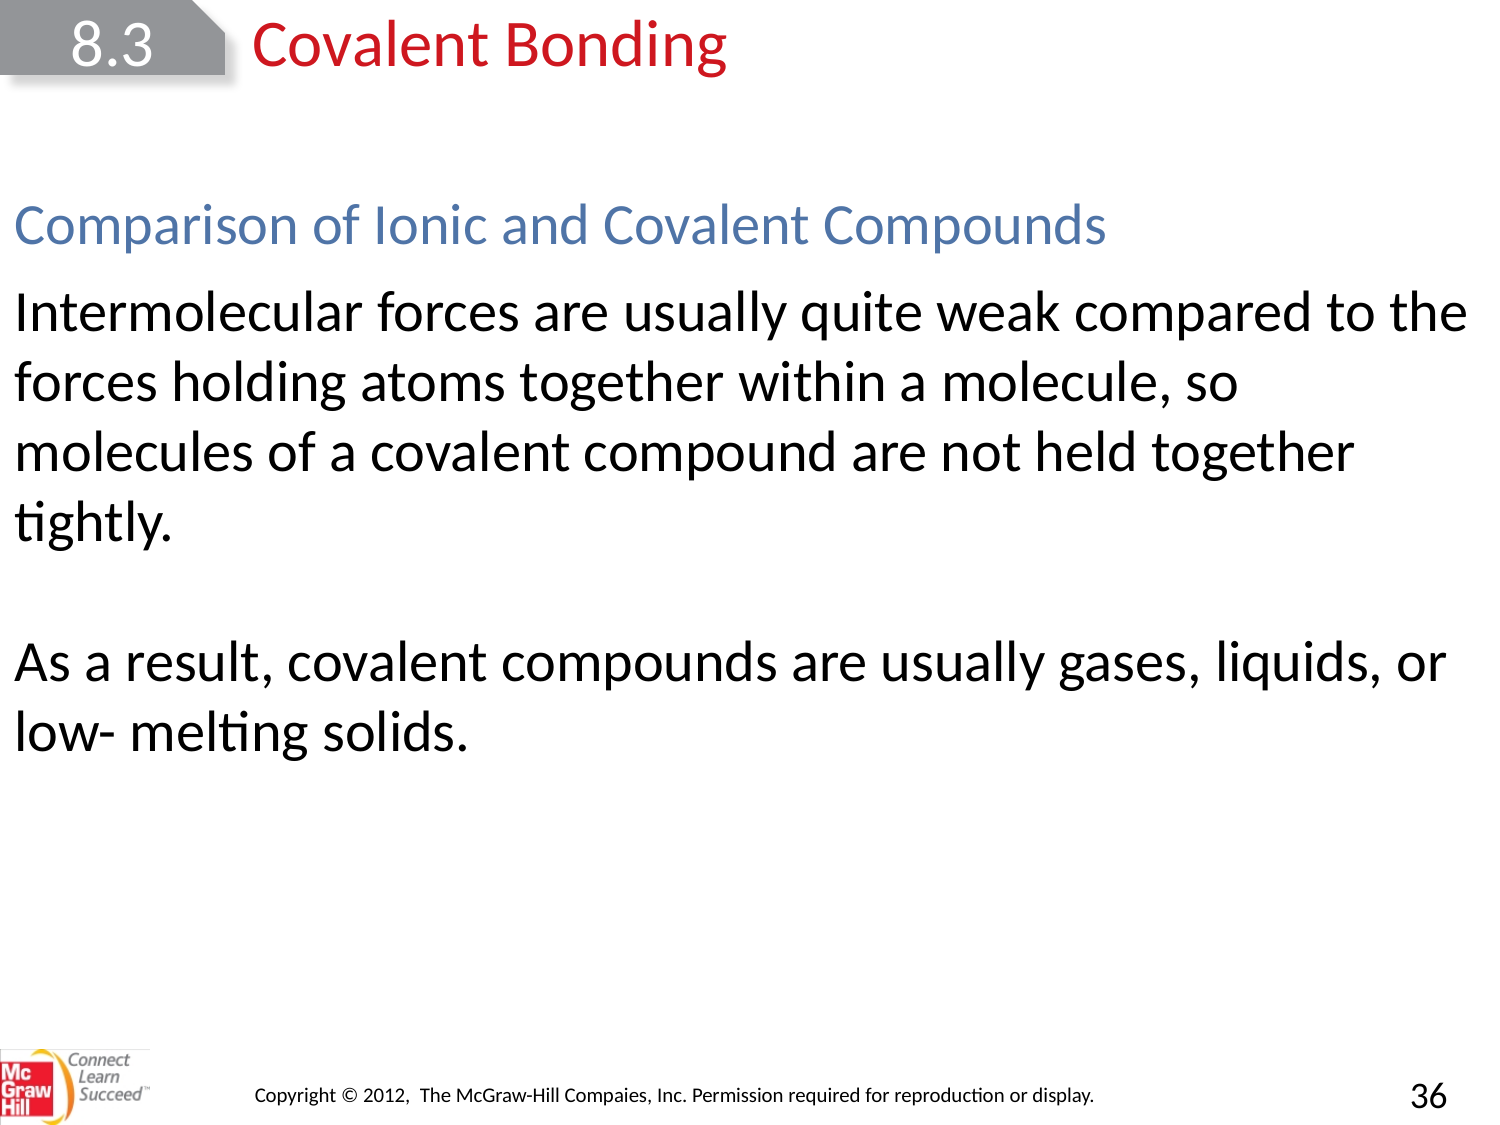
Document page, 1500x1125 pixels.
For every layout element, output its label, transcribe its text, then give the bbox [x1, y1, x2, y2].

list Covalent Bonding [237, 0, 1500, 178]
list Copyright © 2012, The McGraw-Hill Compaies, Inc. Permission required for reproduction or display. [187, 1074, 1163, 1113]
text_box Intermolecular forces are usually quite weak compared to the forces holding atoms together within a molecule, so molecules of a covalent compound are not held together tightly. As a result, covalent compounds are usually gases, liquids, or low- melting solids. [0, 265, 1500, 771]
list 36 [1212, 1074, 1463, 1113]
picture [0, 1049, 150, 1125]
list Comparison of Ionic and Covalent Compounds [0, 178, 1500, 259]
list 8.3 [0, 0, 225, 73]
